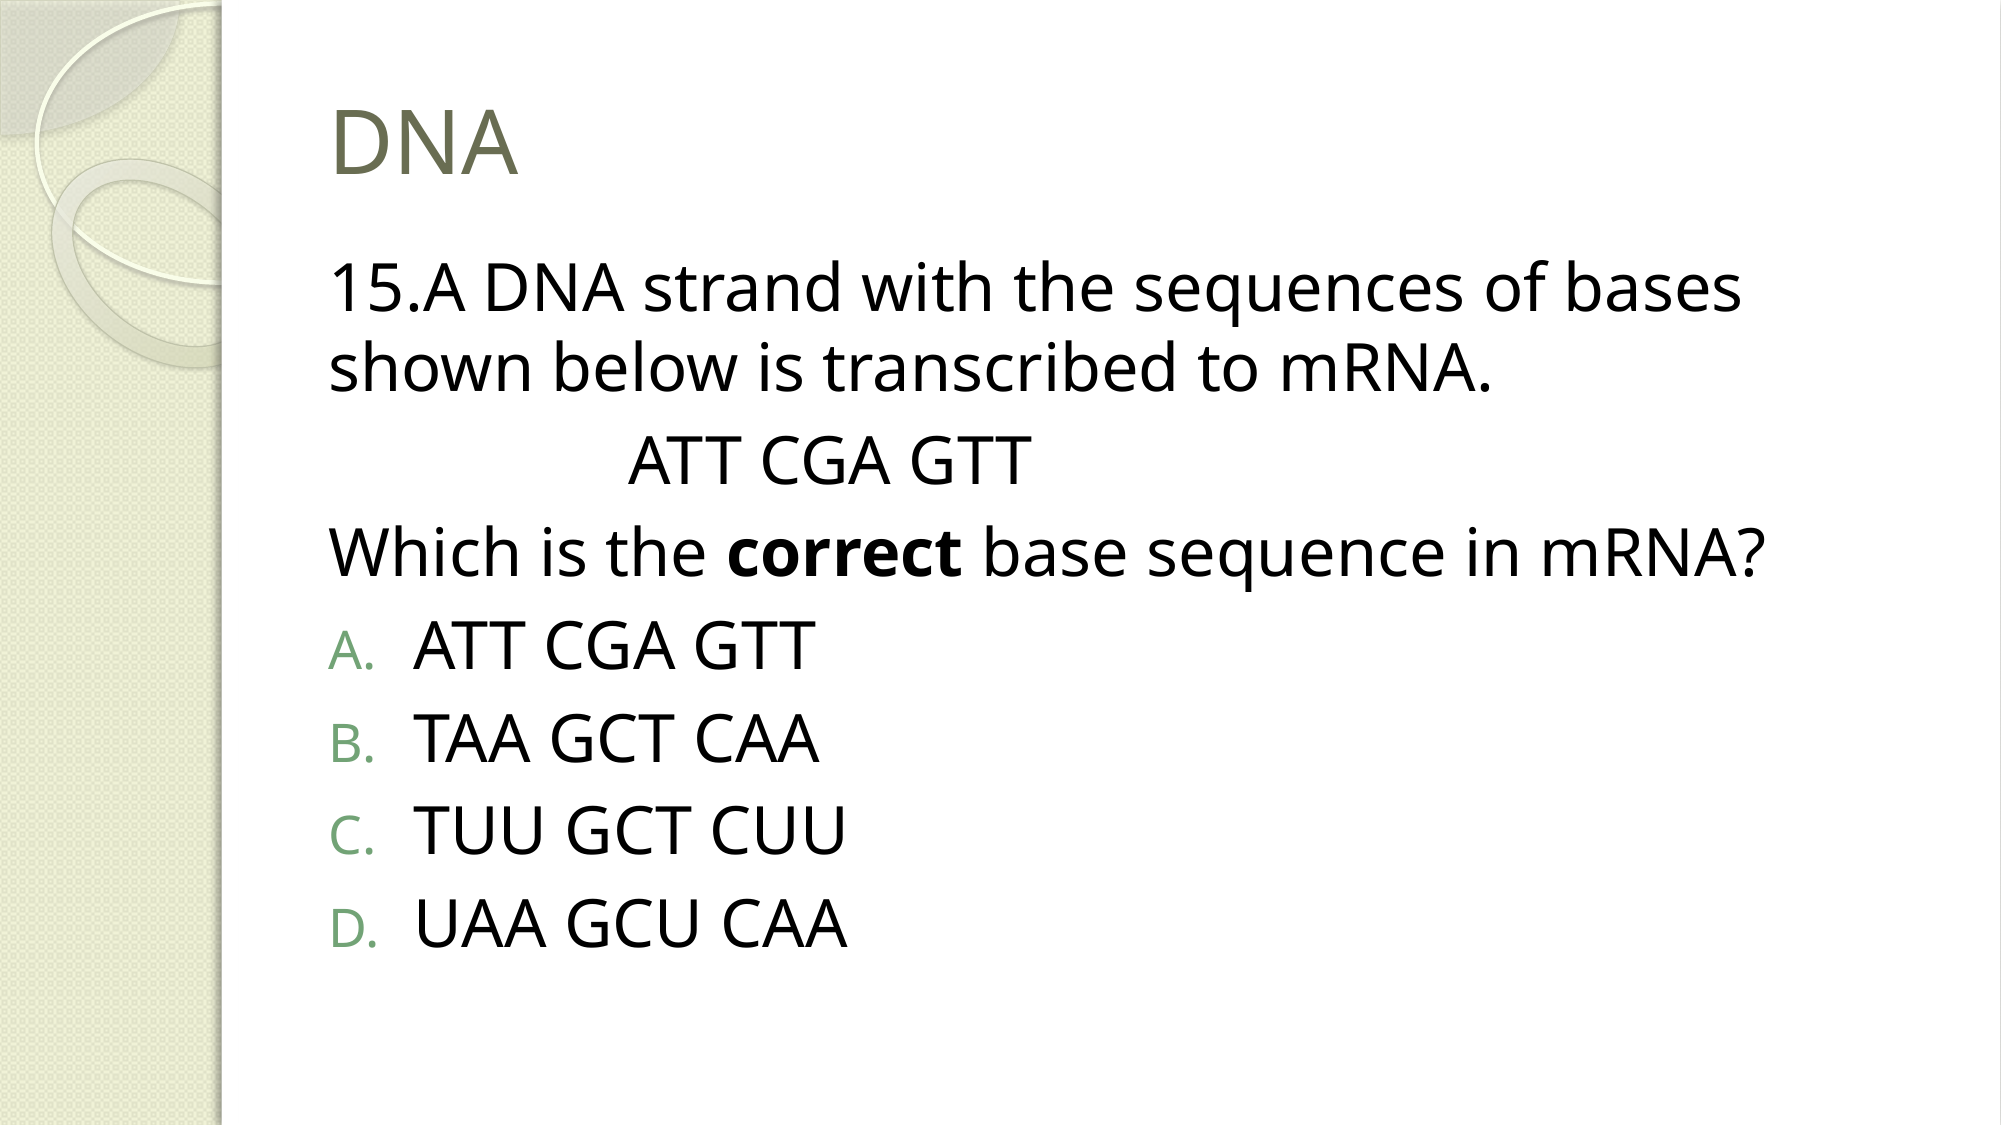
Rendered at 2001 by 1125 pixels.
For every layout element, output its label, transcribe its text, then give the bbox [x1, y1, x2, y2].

title DNA [313, 45, 1954, 233]
list 15.A DNA strand with the sequences of bases shown below is transcribed to mRNA. ATT CGA GTT Which is the correct base sequence in mRNA? ATT CGA GTT TAA GCT CAA TUU GCT CUU UAA GCU CAA [313, 237, 1954, 1025]
